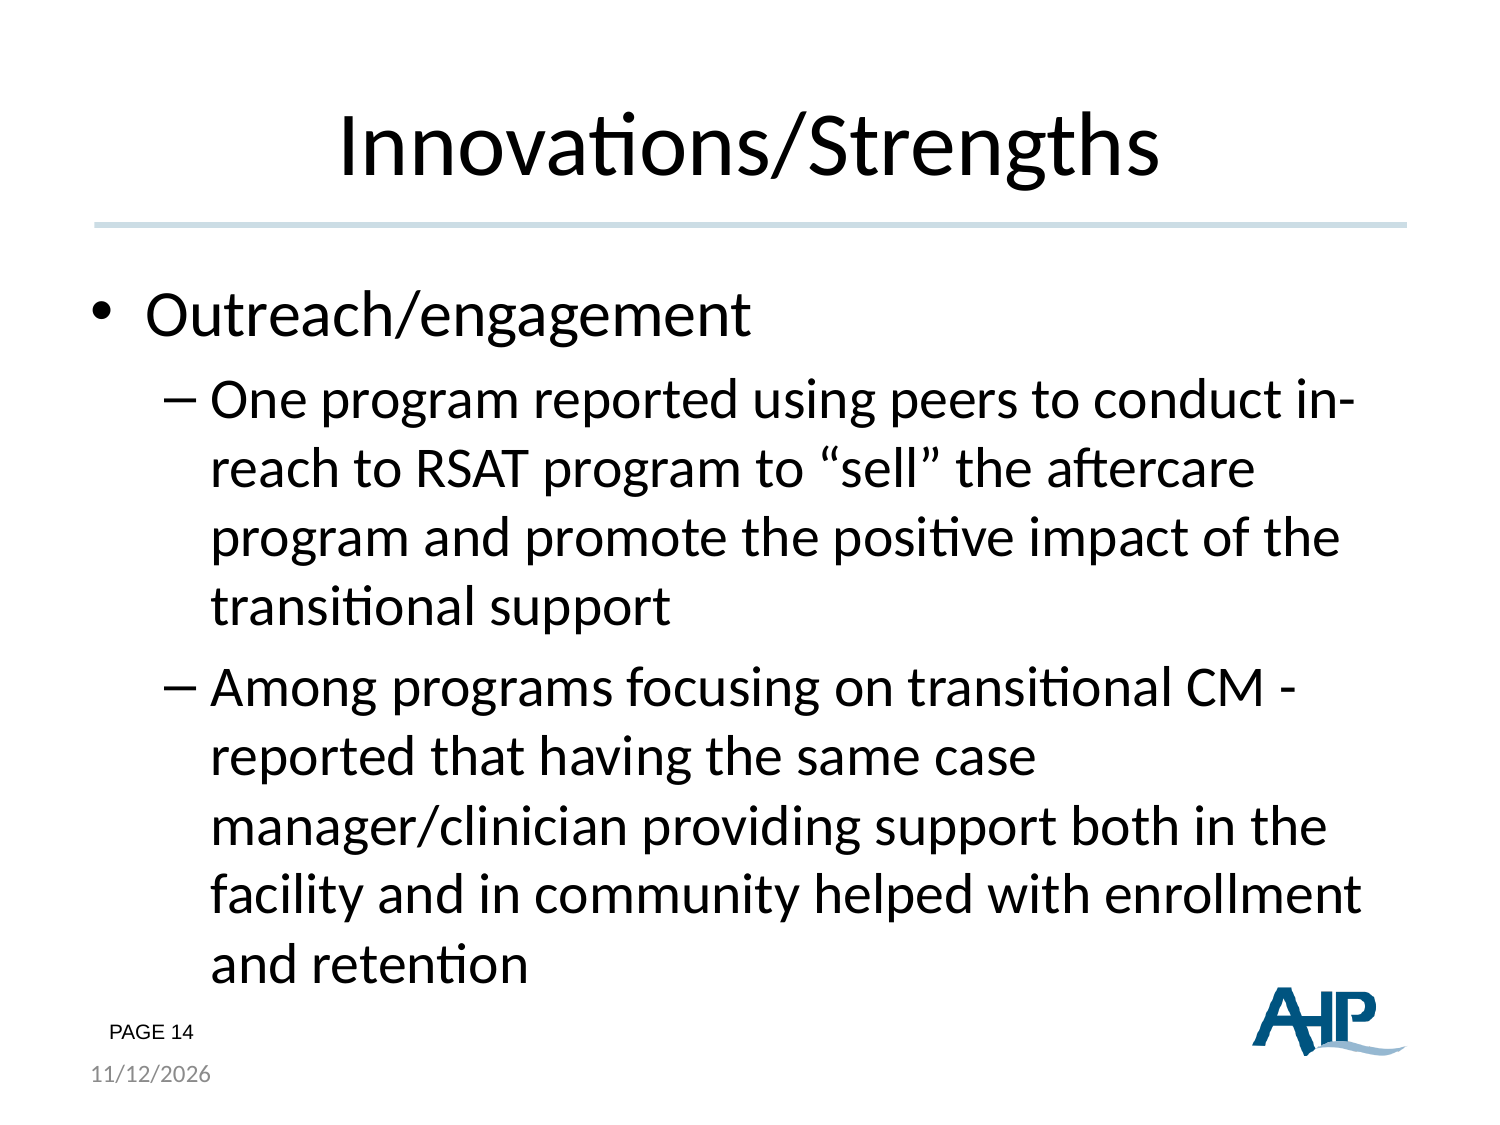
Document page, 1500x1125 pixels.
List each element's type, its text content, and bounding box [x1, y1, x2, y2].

list Outreach/engagement One program reported using peers to conduct in-reach to RSAT program to “sell” the aftercare program and promote the positive impact of the transitional support Among programs focusing on transitional CM - reported that having the same case manager/clinician providing support both in the facility and in community helped with enrollment and retention [75, 262, 1425, 1005]
title Innovations/Strengths [75, 45, 1425, 233]
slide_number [75, 1042, 425, 1103]
